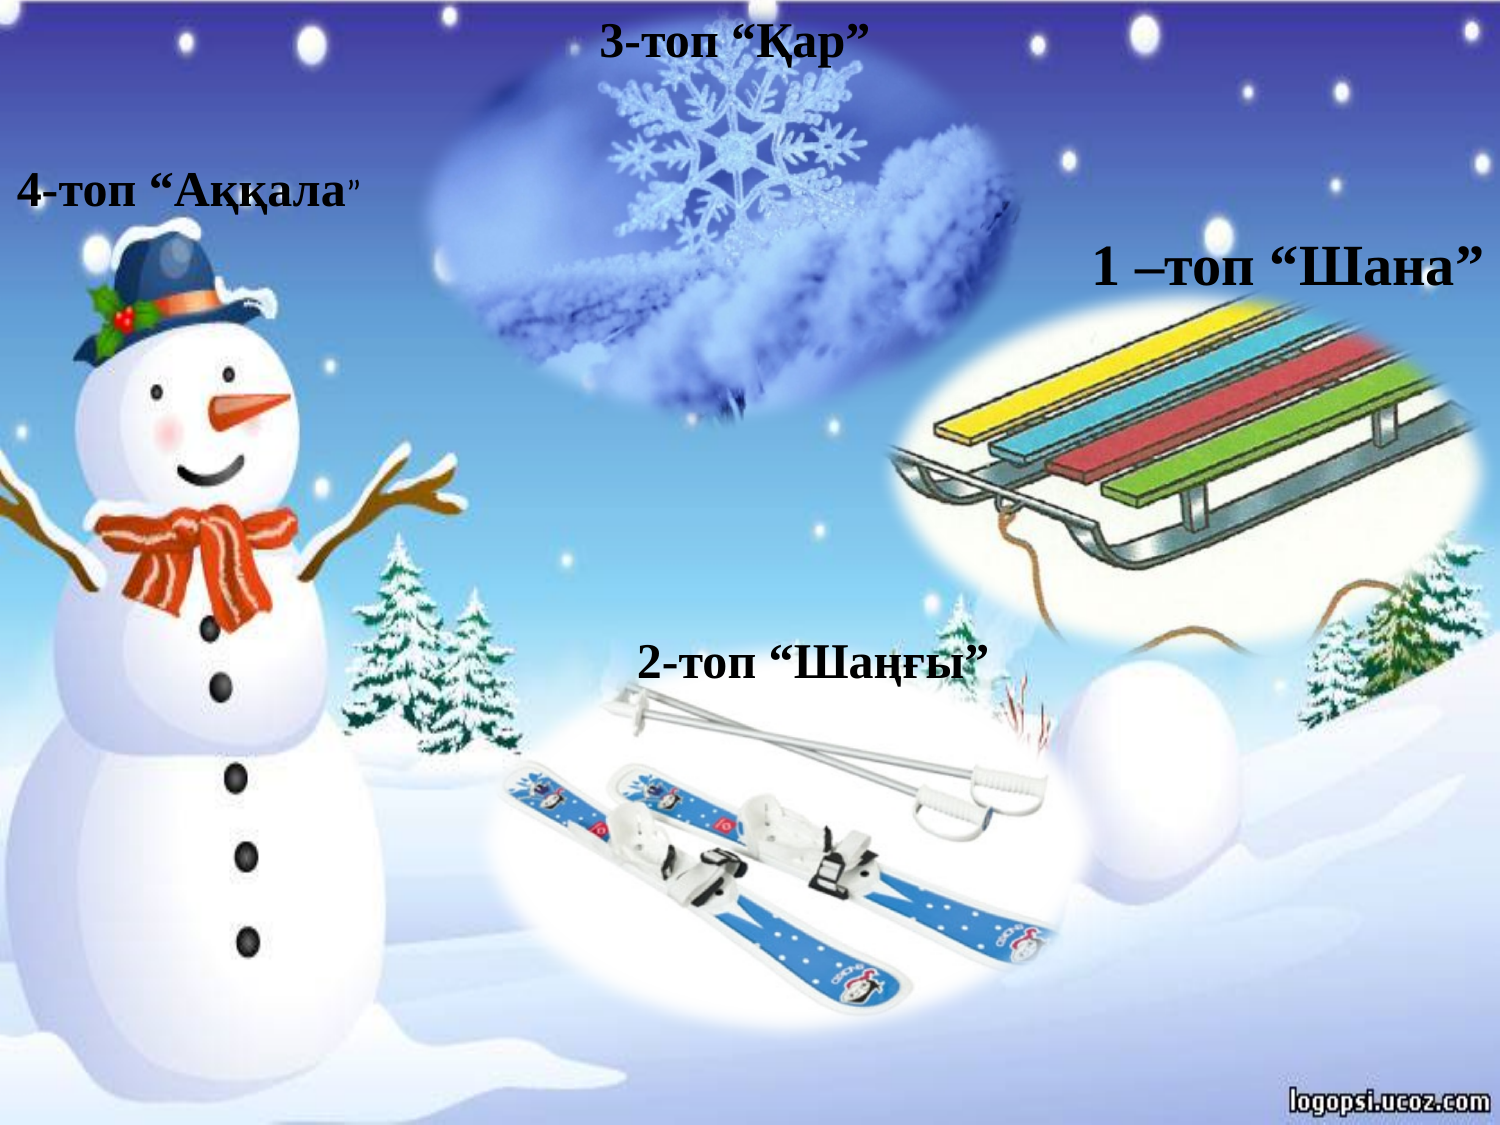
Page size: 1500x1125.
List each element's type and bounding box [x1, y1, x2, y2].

list [0, 0, 1500, 1125]
picture [407, 0, 1500, 1048]
